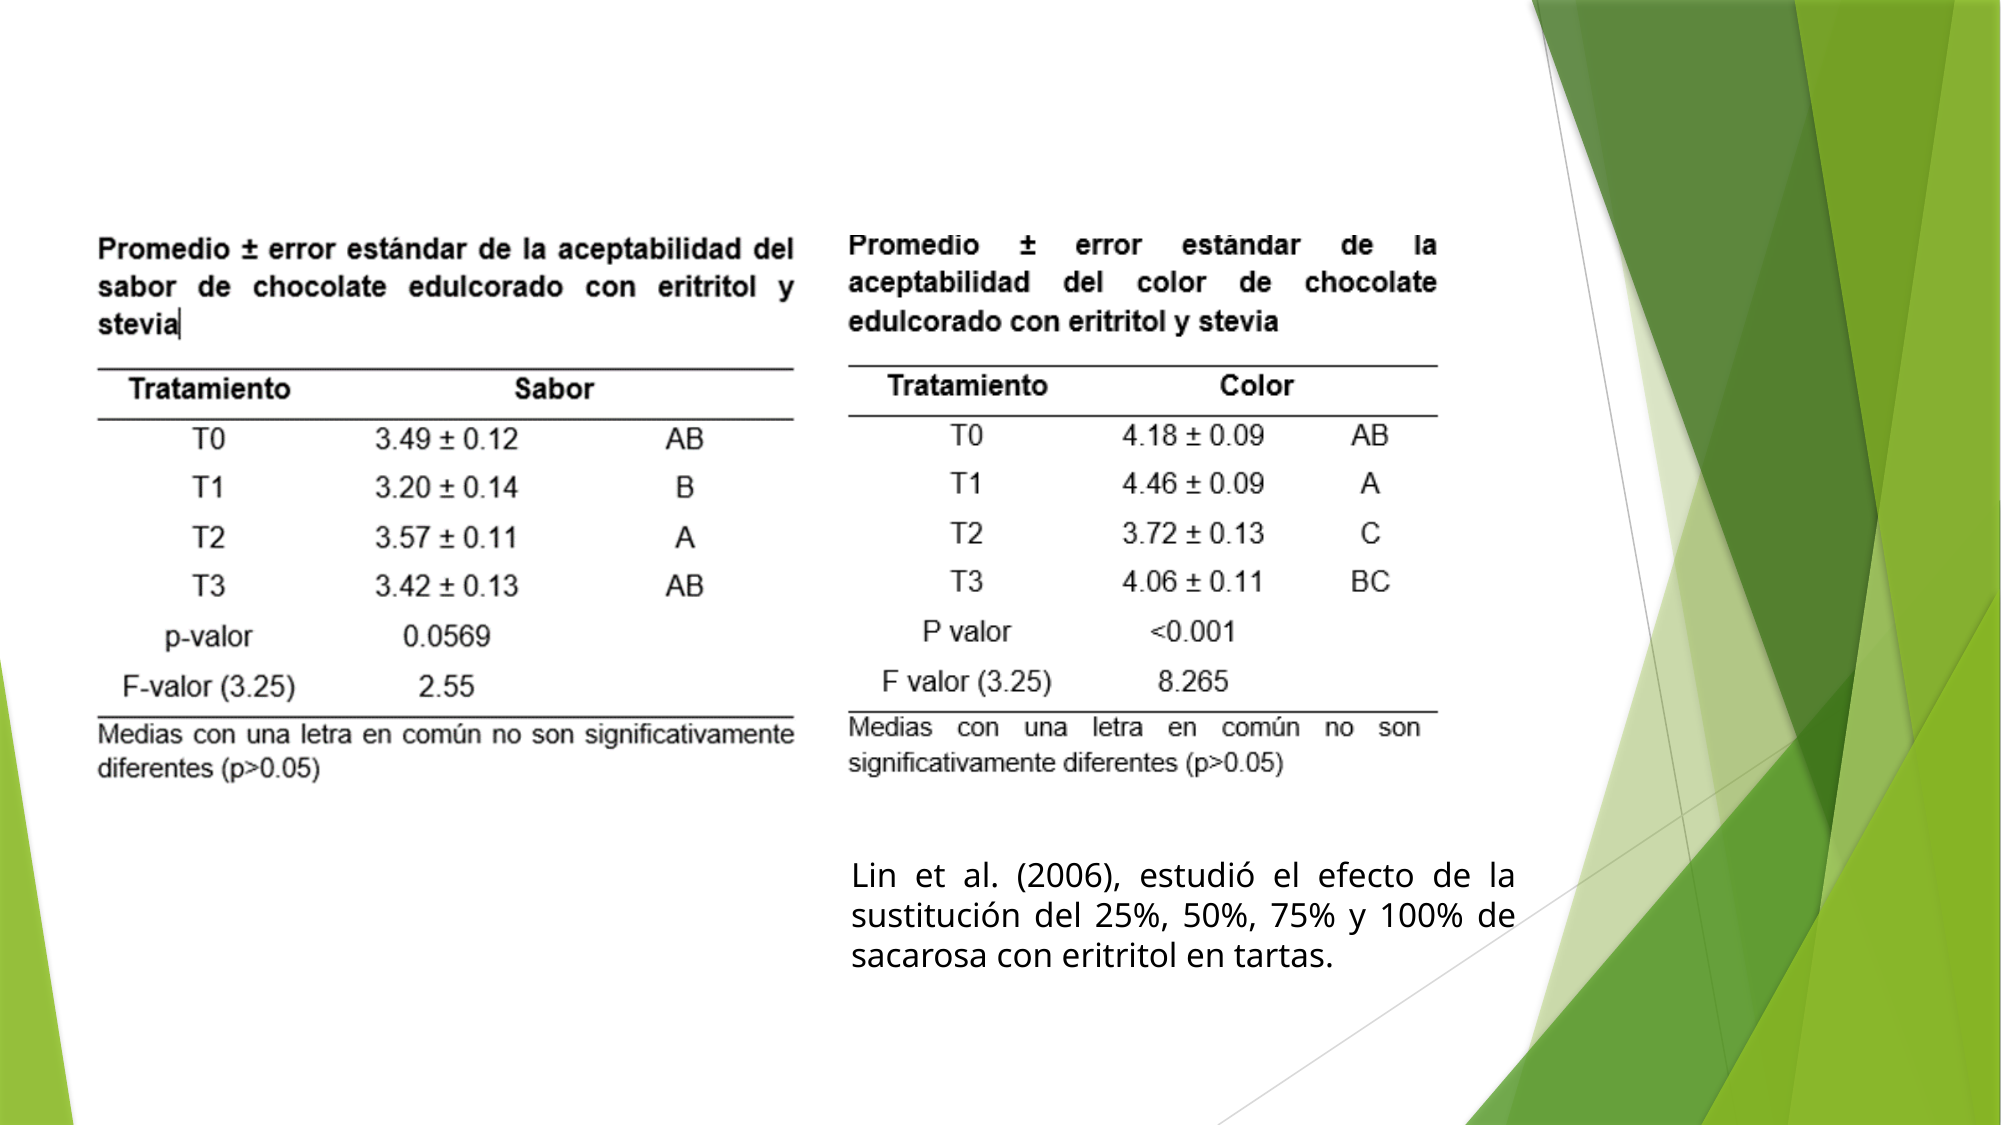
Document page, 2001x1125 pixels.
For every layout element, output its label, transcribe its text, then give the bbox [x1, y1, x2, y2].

picture [50, 225, 837, 791]
text_box Lin et al. (2006), estudió el efecto de la sustitución del 25%, 50%, 75% y 100% de sacarosa con eritritol en tartas. [836, 847, 1533, 982]
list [841, 235, 1450, 781]
